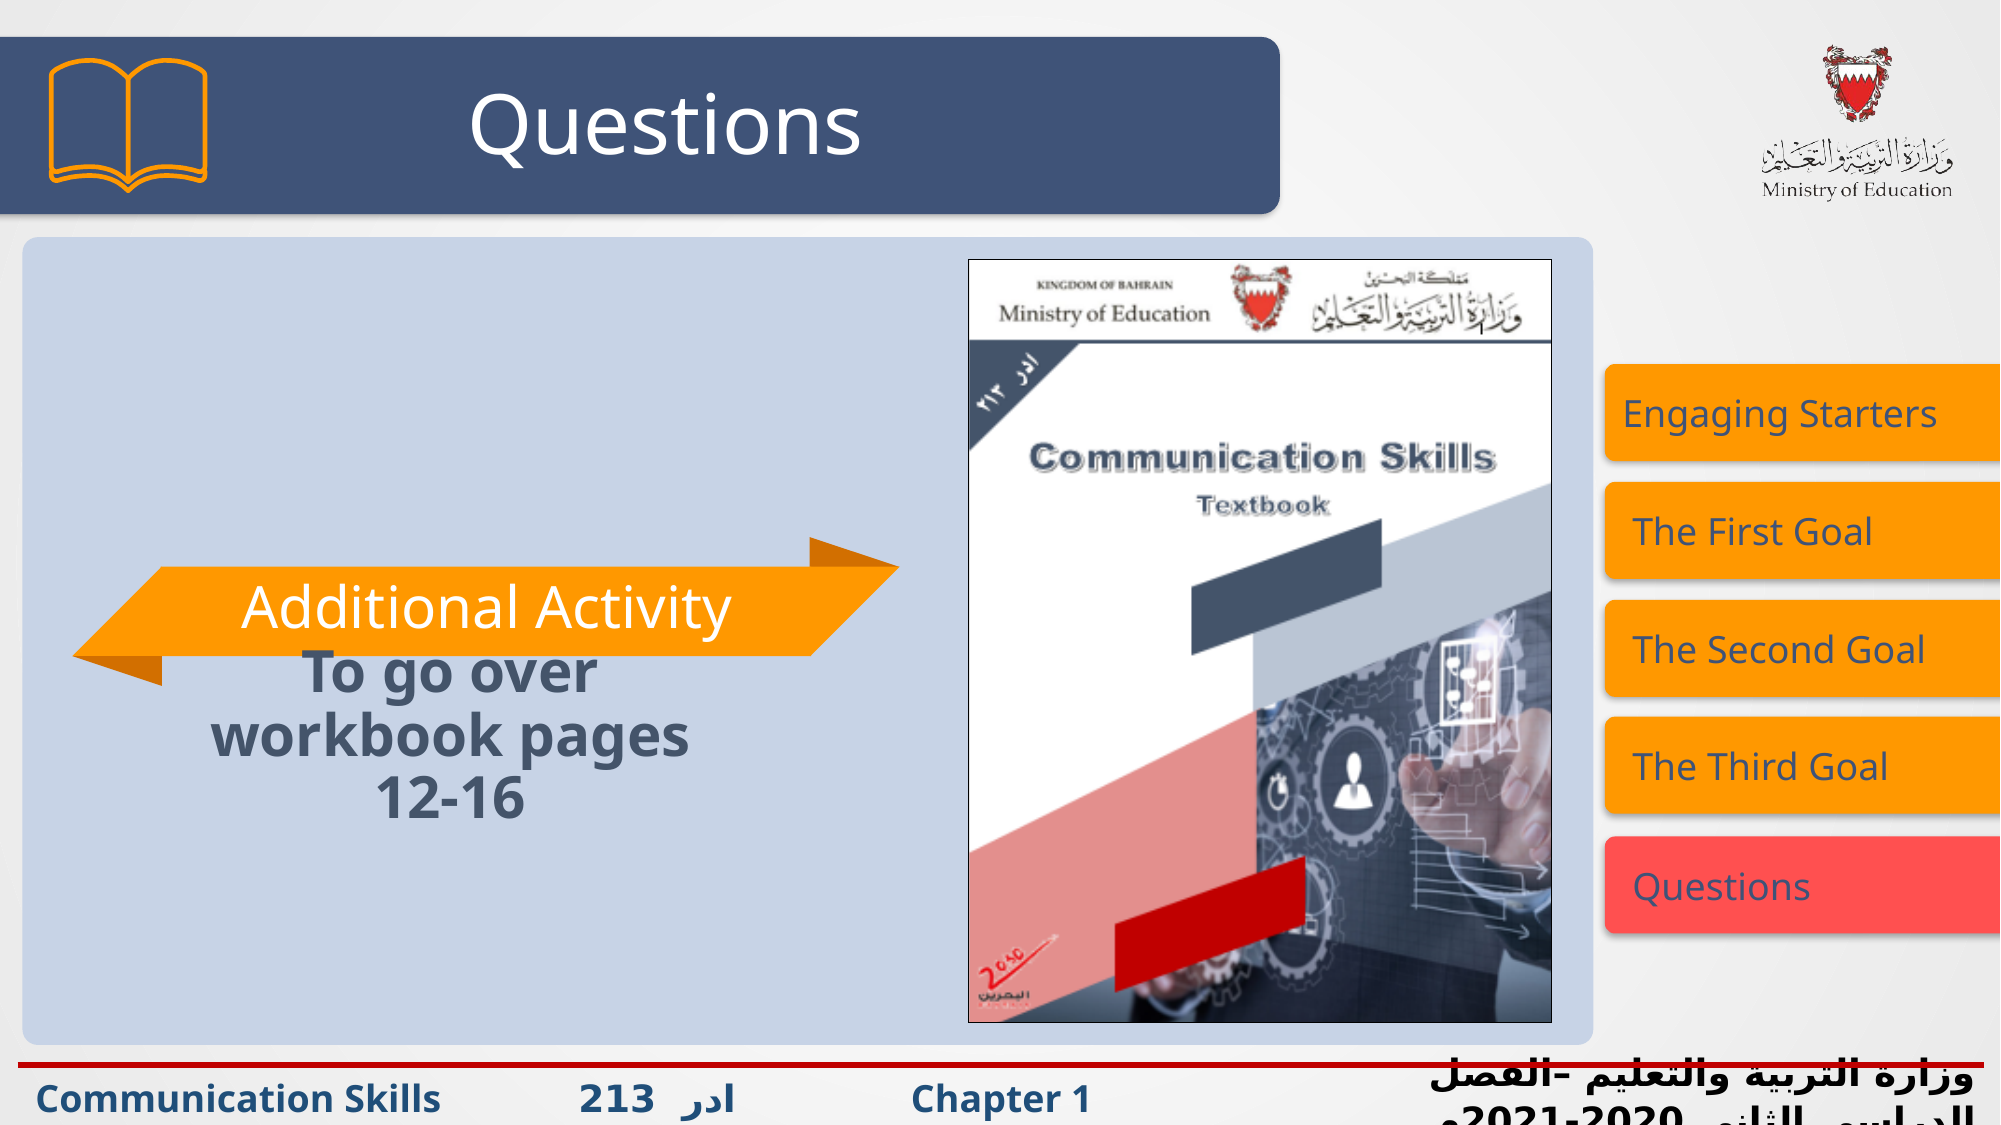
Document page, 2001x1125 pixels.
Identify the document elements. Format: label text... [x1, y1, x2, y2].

picture [967, 259, 1552, 1023]
text_box Engaging Starters [1603, 362, 2000, 463]
text_box The Third Goal [1603, 715, 2000, 815]
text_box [51, 60, 205, 191]
picture [1724, 21, 1995, 230]
text_box To go over workbook pages 12-16 [185, 699, 715, 776]
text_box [72, 537, 900, 686]
text_box [21, 236, 1595, 1047]
text_box Communication Skills ادر 213 Chapter 1 Lesson 1.2: Communication Channels [20, 1068, 1285, 1125]
text_box The Second Goal [1603, 598, 2000, 698]
text_box Questions [1603, 835, 2000, 935]
title Questions [205, 64, 1184, 191]
text_box The First Goal [1603, 480, 2000, 580]
text_box وزارة التربية والتعليم –الفصل الدراسي الثاني 2020-2021م [1285, 1063, 1991, 1125]
text_box [0, 35, 1281, 216]
